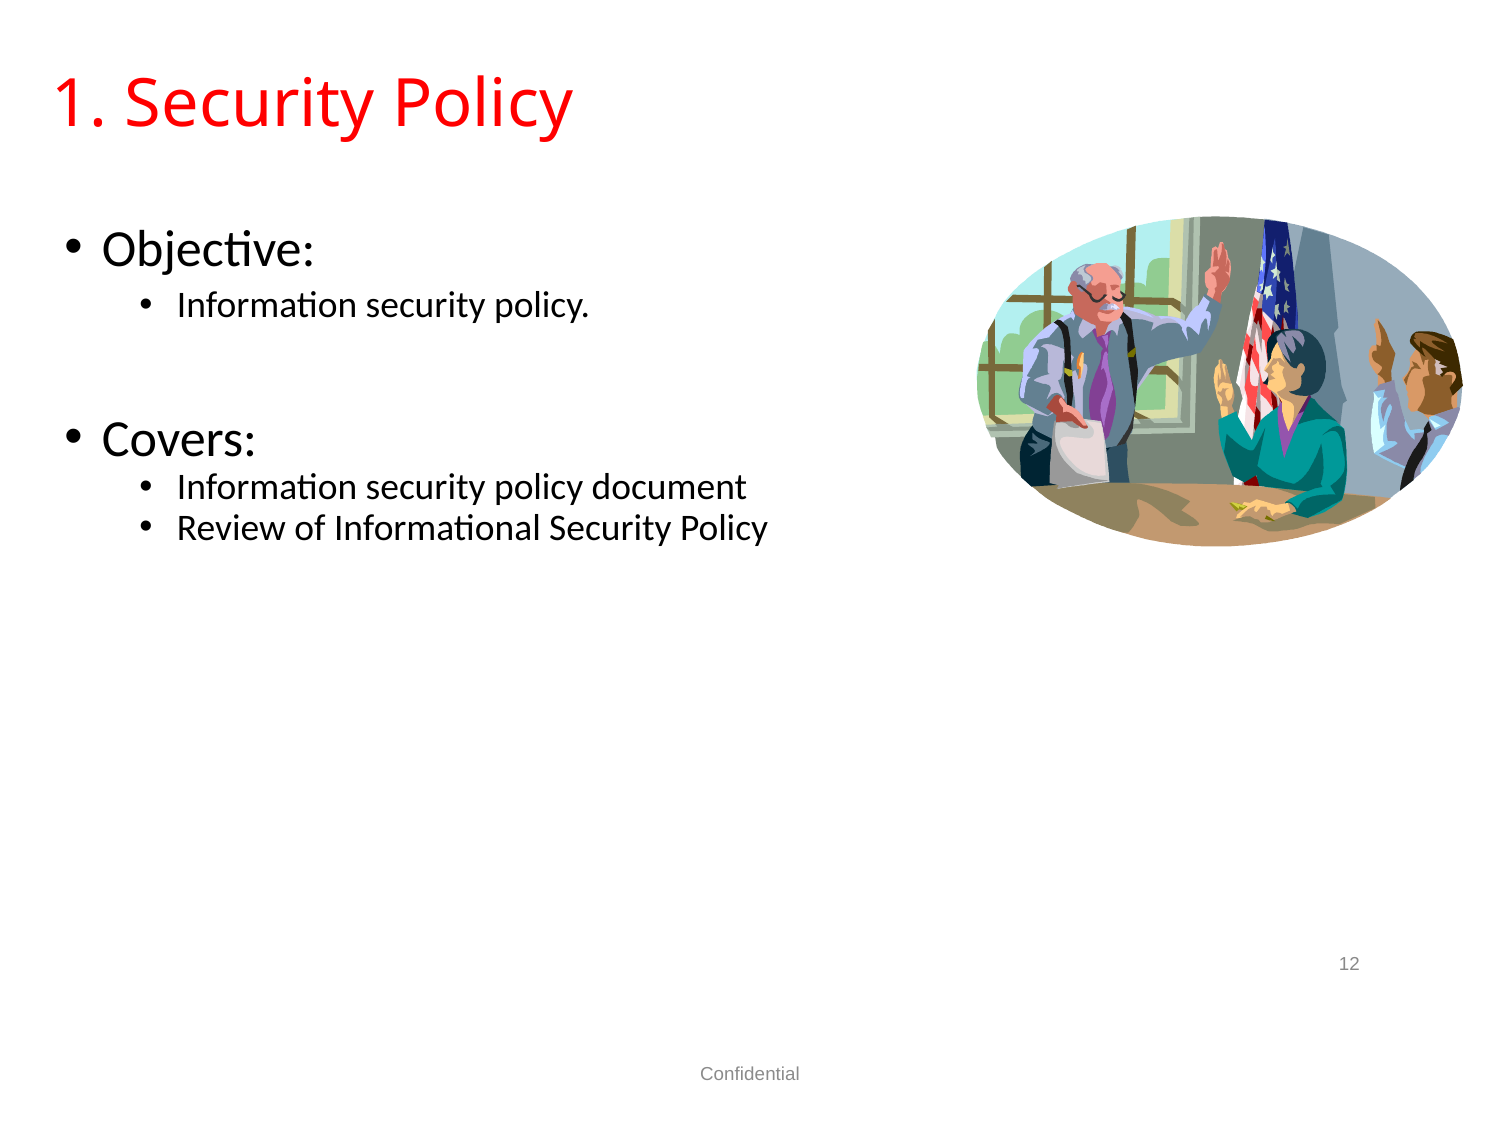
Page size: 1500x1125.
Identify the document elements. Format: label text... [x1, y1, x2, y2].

text_box 1. Security Policy [36, 50, 1132, 150]
picture [974, 212, 1468, 551]
list Objective: Information security policy. Covers: Information security policy document Review of Informational Security Policy [49, 213, 931, 566]
footer Confidential [496, 1042, 1004, 1103]
slide_number 12 [1037, 933, 1375, 993]
